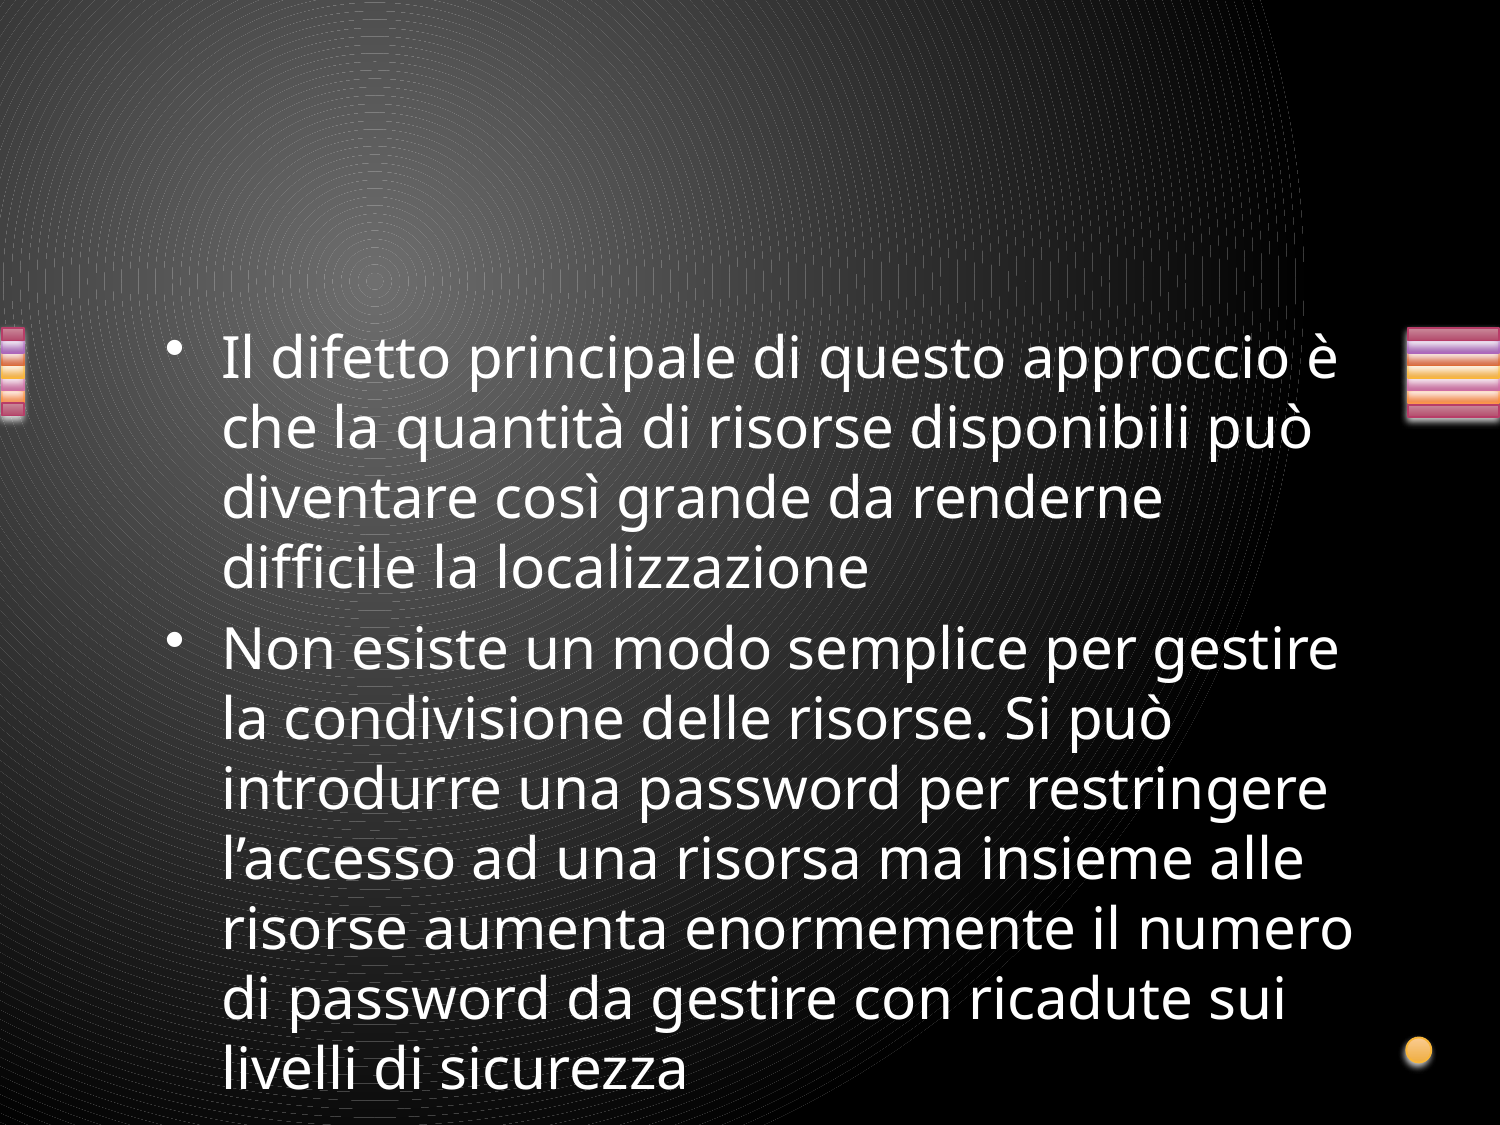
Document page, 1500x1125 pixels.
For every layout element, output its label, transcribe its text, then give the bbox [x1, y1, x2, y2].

list Il difetto principale di questo approccio è che la quantità di risorse disponibili può diventare così grande da renderne difficile la localizzazione Non esiste un modo semplice per gestire la condivisione delle risorse. Si può introdurre una password per restringere l’accesso ad una risorsa ma insieme alle risorse aumenta enormemente il numero di password da gestire con ricadute sui livelli di sicurezza [150, 312, 1375, 1005]
